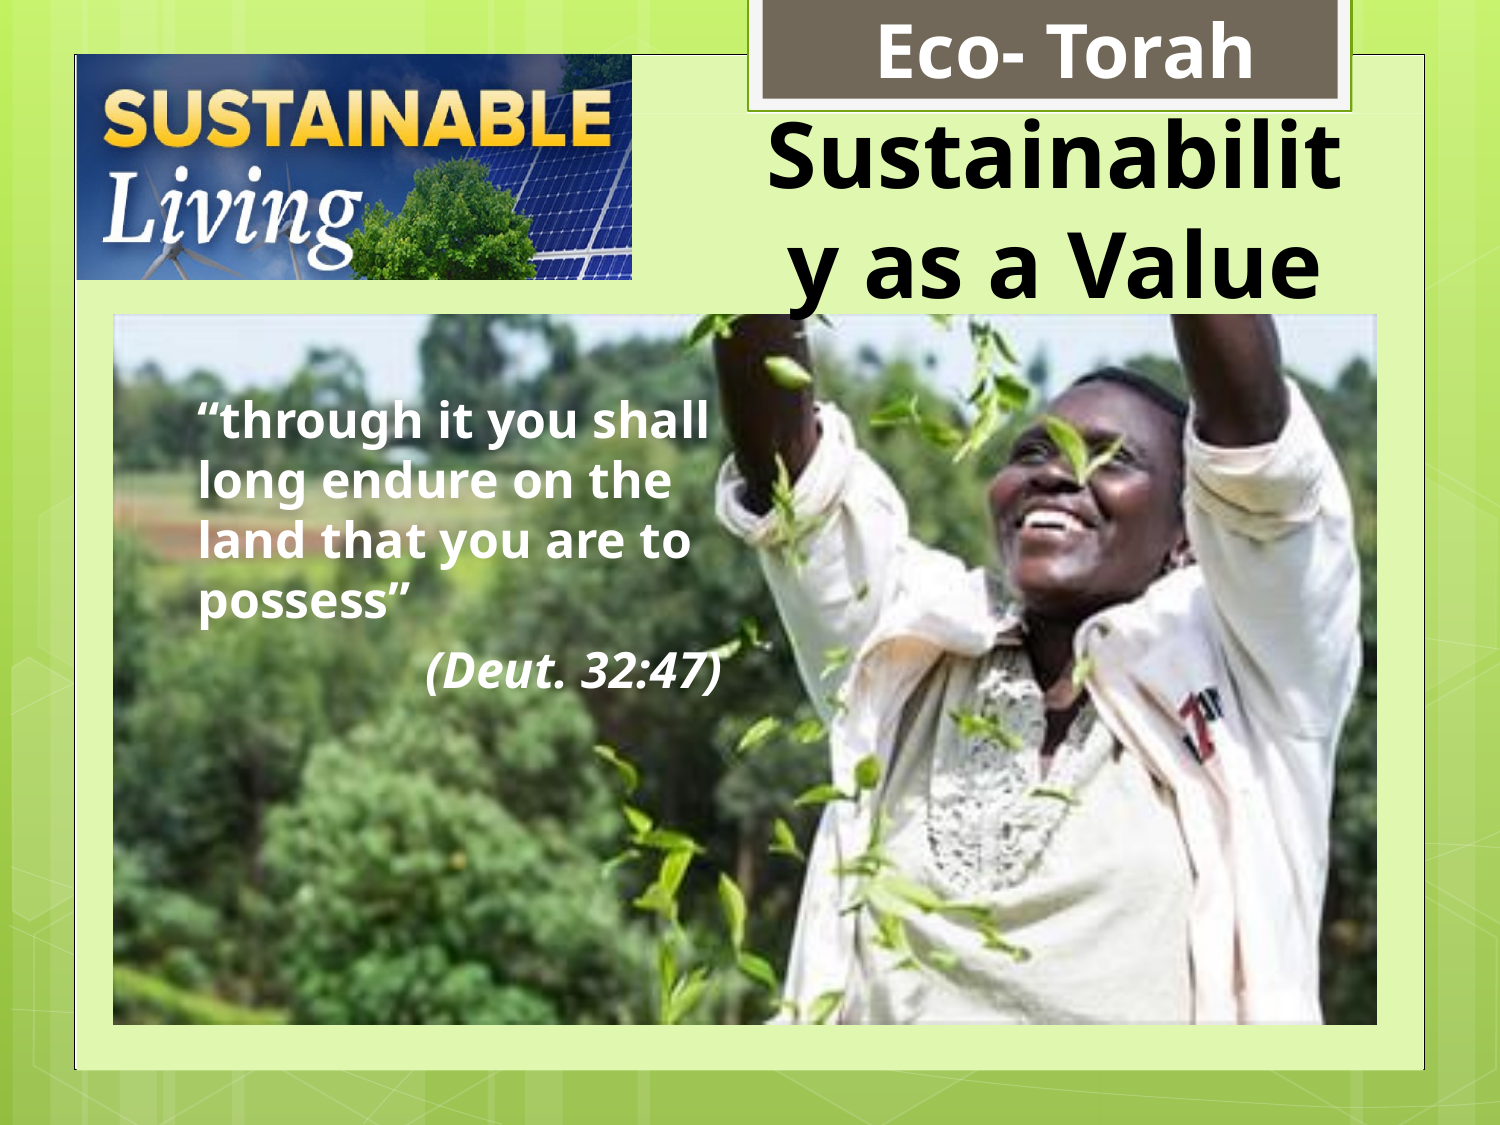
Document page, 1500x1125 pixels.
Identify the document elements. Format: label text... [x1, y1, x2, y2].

text_box Eco- Torah [859, 0, 1273, 101]
title Sustainability as a Value [742, 137, 1369, 312]
picture [76, 54, 633, 280]
picture [112, 314, 1377, 1026]
